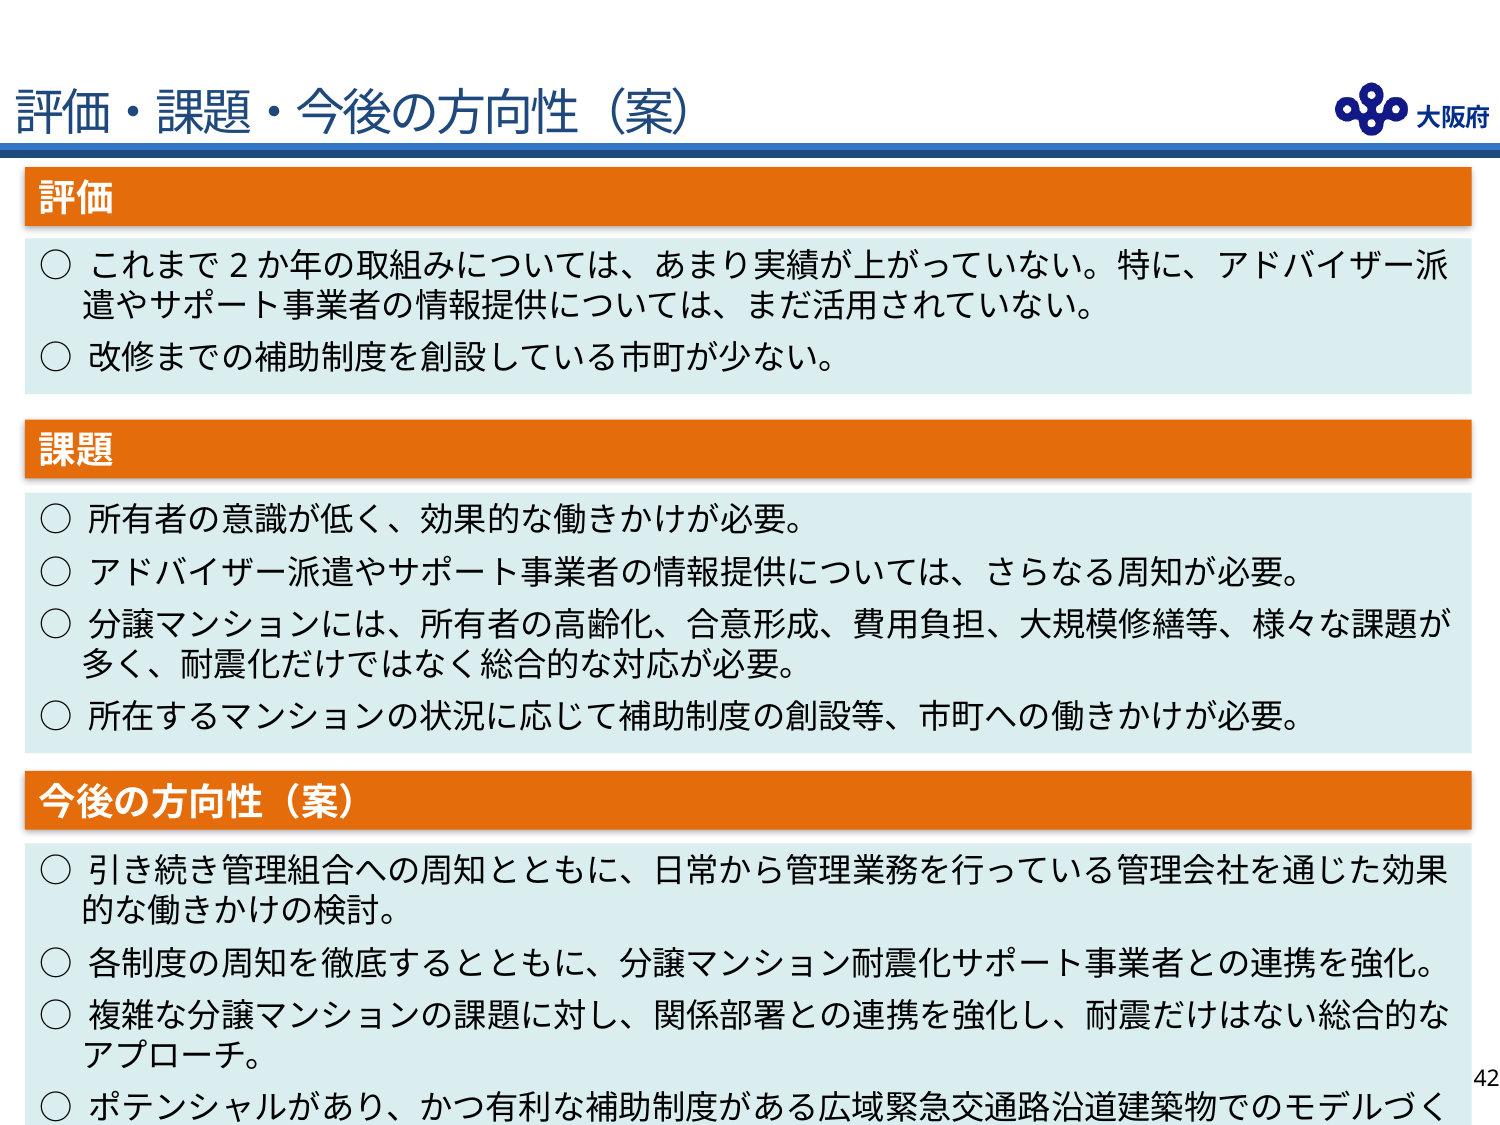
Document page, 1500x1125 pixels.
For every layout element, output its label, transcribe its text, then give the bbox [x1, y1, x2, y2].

text_box 評価 [24, 167, 1472, 226]
text_box 今後の方向性（案） [24, 770, 1472, 830]
text_box ○ これまで2か年の取組みについては、あまり実績が上がっていない。特に、アドバイザー派遣やサポート事業者の情報提供については、まだ活用されていない。 ○ 改修までの補助制度を創設している市町が少ない。 [23, 236, 1474, 396]
text_box ○ 所有者の意識が低く、効果的な働きかけが必要。 ○ アドバイザー派遣やサポート事業者の情報提供については、さらなる周知が必要。 ○ 分譲マンションには、所有者の高齢化、合意形成、費用負担、大規模修繕等、様々な課題が多く、耐震化だけではなく総合的な対応が必要。 ○ 所在するマンションの状況に応じて補助制度の創設等、市町への働きかけが必要。 [23, 490, 1474, 755]
text_box 課題 [24, 419, 1472, 479]
text_box 評価・課題・今後の方向性（案） [0, 72, 1450, 140]
slide_number 41 [1474, 1055, 1500, 1103]
text_box ○ 引き続き管理組合への周知とともに、日常から管理業務を行っている管理会社を通じた効果的な働きかけの検討。 ○ 各制度の周知を徹底するとともに、分譲マンション耐震化サポート事業者との連携を強化。 ○ 複雑な分譲マンションの課題に対し、関係部署との連携を強化し、耐震だけはない総合的なアプローチ。 ○ ポテンシャルがあり、かつ有利な補助制度がある広域緊急交通路沿道建築物でのモデルづくり。 [23, 841, 1474, 1125]
